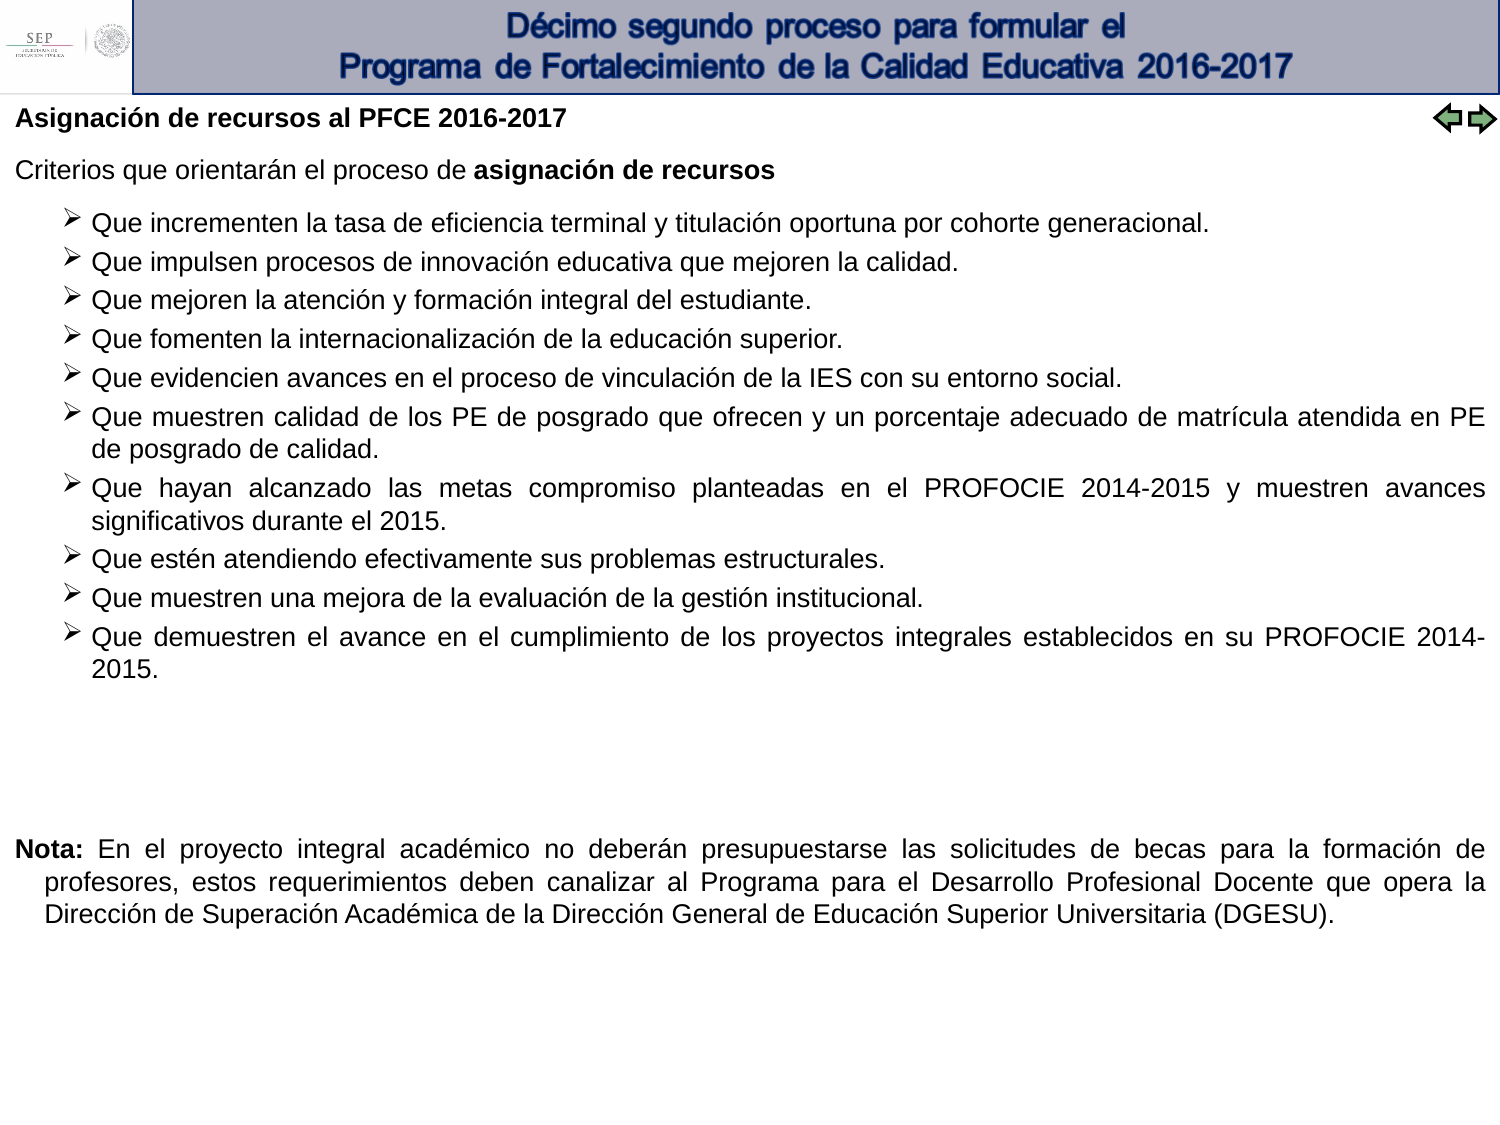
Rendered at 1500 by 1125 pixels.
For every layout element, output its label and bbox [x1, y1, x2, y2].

text_box [0, 93, 1500, 1125]
picture [0, 0, 1500, 95]
